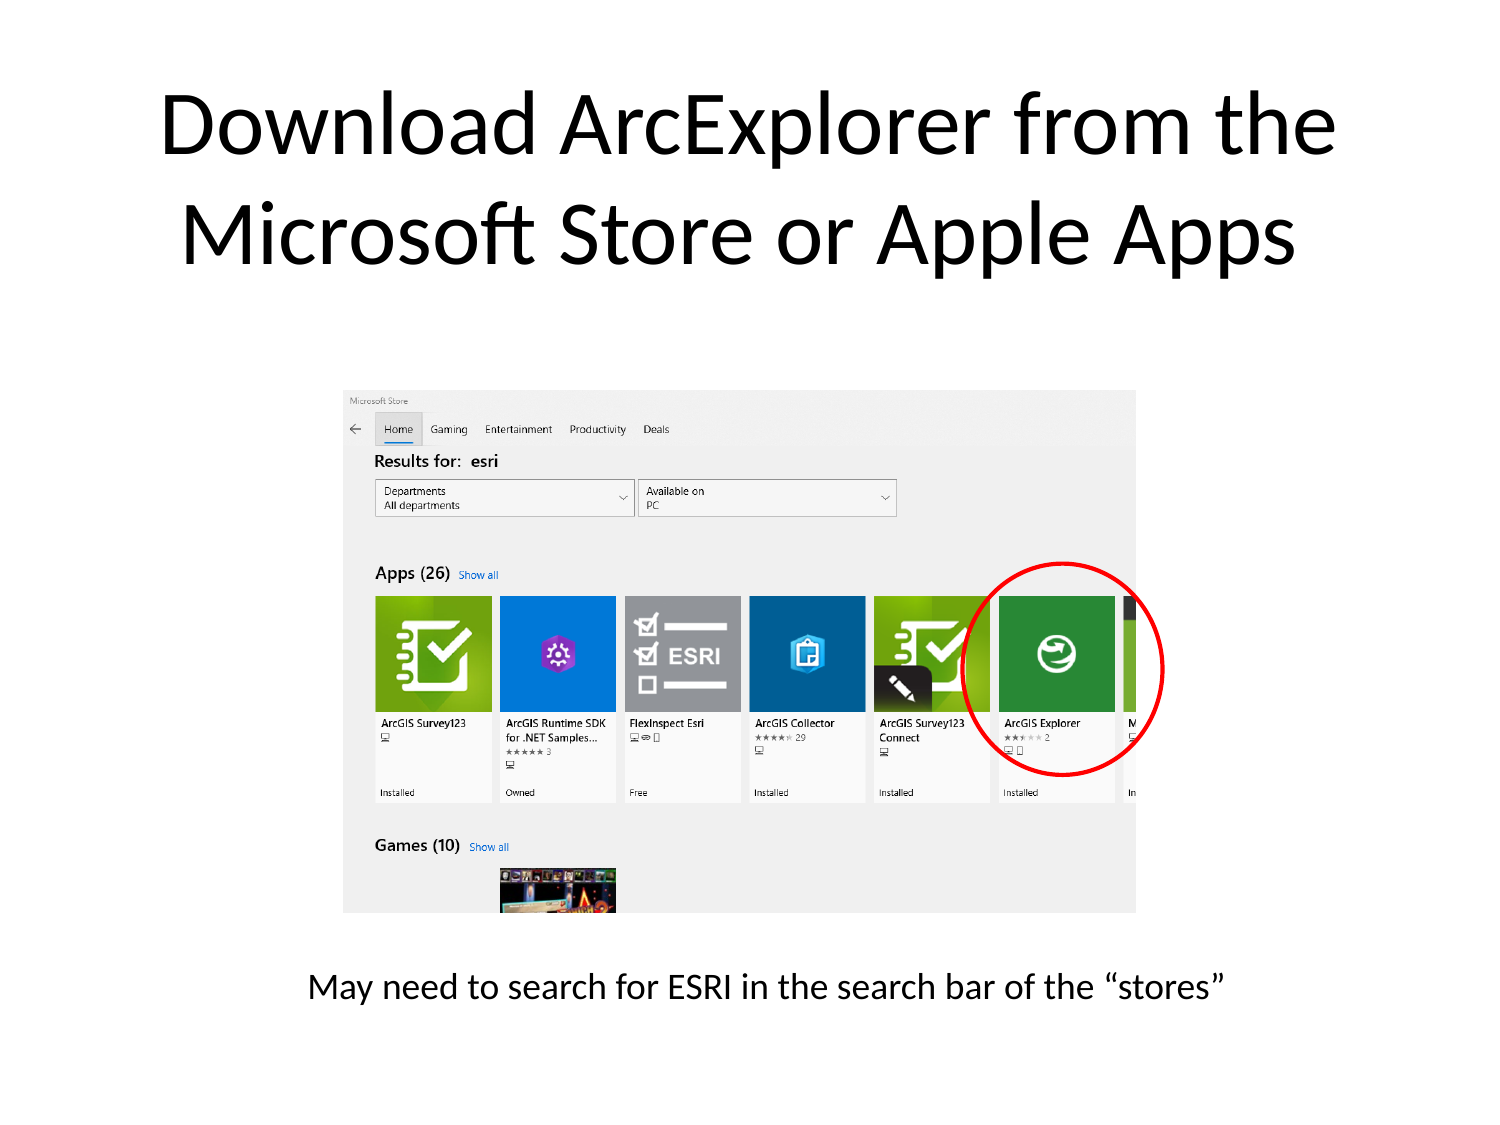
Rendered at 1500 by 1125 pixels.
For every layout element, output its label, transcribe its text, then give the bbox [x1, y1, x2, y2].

text_box May need to search for ESRI in the search bar of the “stores” [292, 955, 1243, 1015]
text_box [1140, 599, 1165, 740]
picture [343, 389, 1136, 913]
title Download ArcExplorer from the Microsoft Store or Apple Apps [75, 45, 1425, 300]
